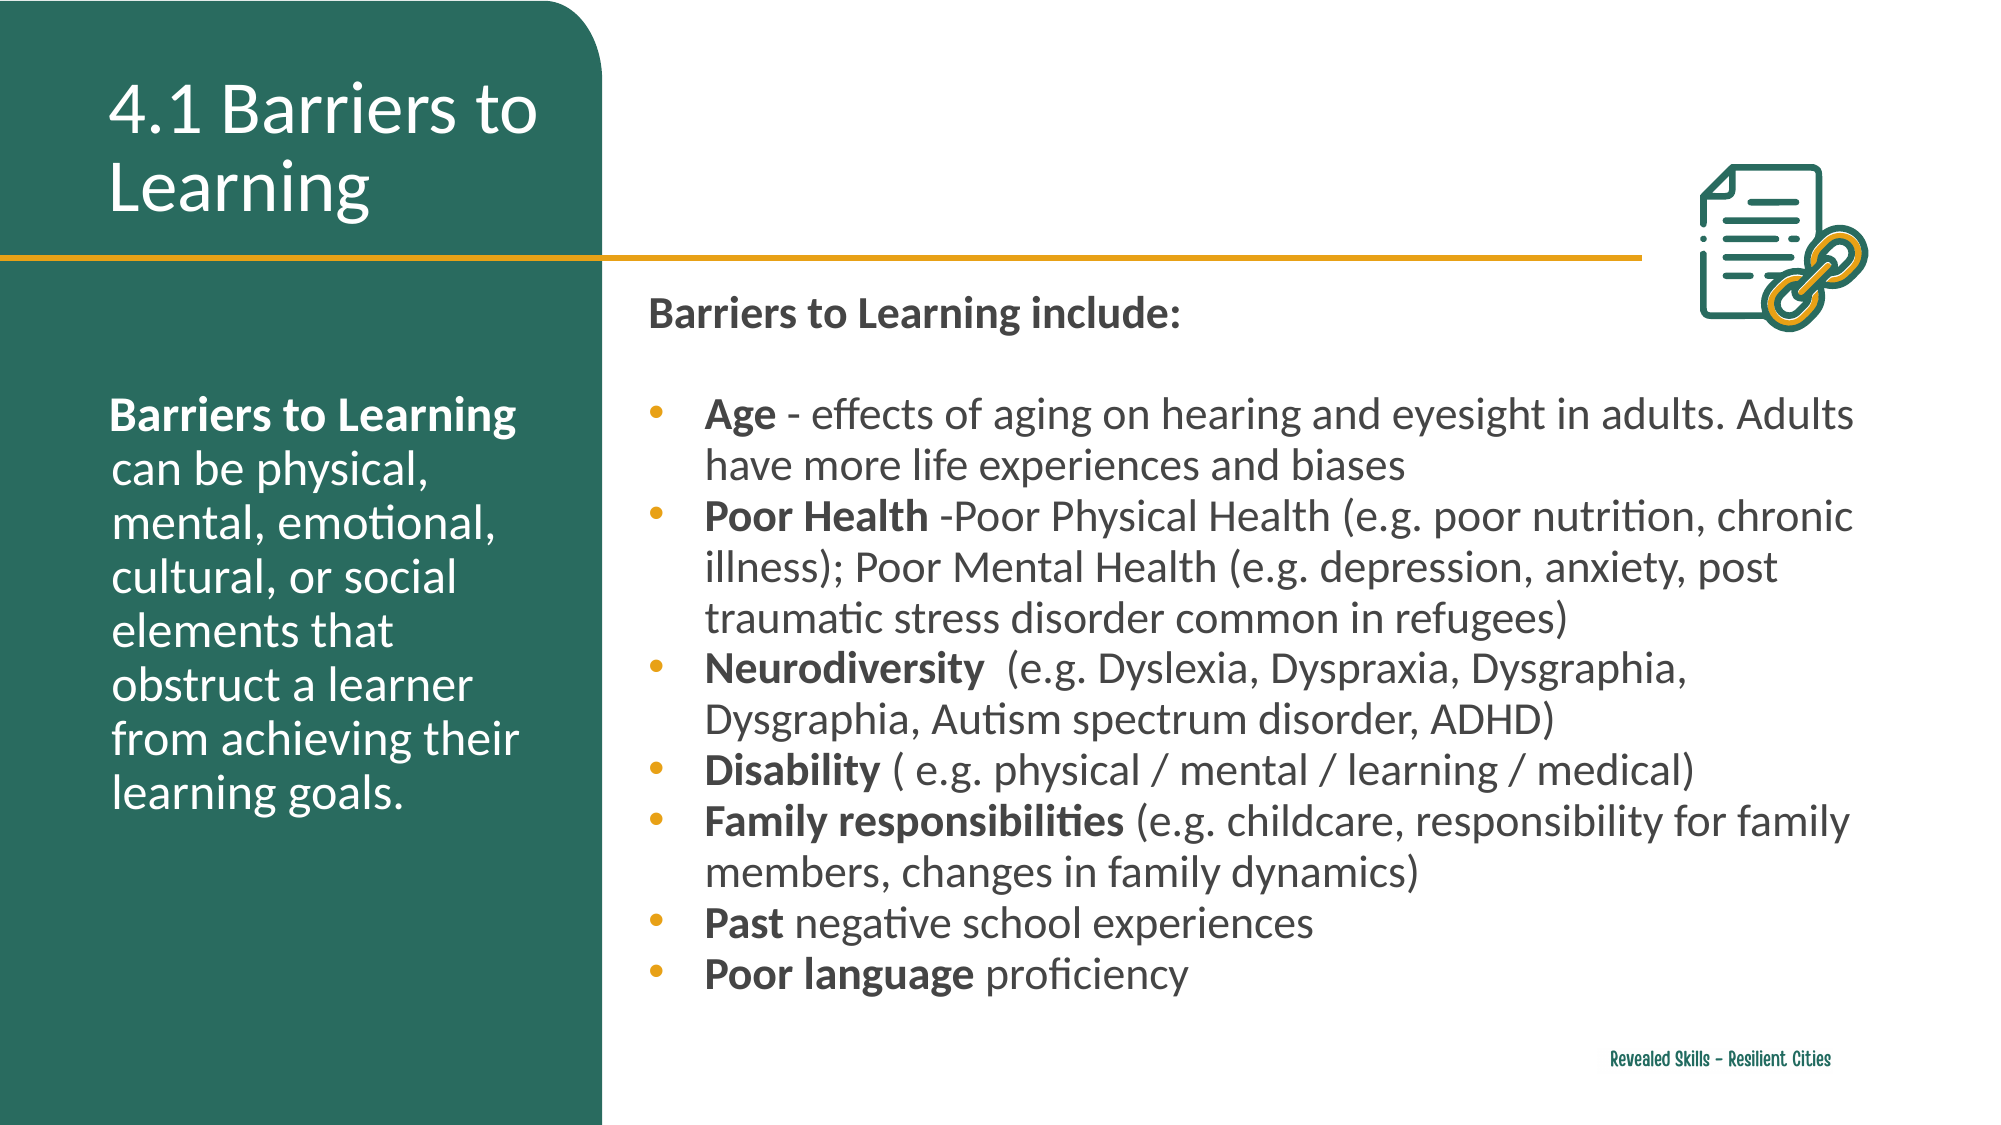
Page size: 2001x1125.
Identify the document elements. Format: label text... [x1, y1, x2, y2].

text_box [0, 0, 604, 255]
list Barriers to Learning include: Age - effects of aging on hearing and eyesight in adults. Adults have more life experiences and biases Poor Health -Poor Physical Health (e.g. poor nutrition, chronic illness); Poor Mental Health (e.g. depression, anxiety, post traumatic stress disorder common in refugees) Neurodiversity (e.g. Dyslexia, Dyspraxia, Dysgraphia, Dysgraphia, Autism spectrum disorder, ADHD) Disability ( e.g. physical / mental / learning / medical) Family responsibilities (e.g. childcare, responsibility for family members, changes in family dynamics) Past negative school experiences Poor language proficiency [633, 279, 1901, 842]
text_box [1700, 164, 1869, 333]
text_box [0, 261, 604, 1125]
text_box Barriers to Learning can be physical, mental, emotional, cultural, or social elements that obstruct a learner from achieving their learning goals. [94, 381, 577, 944]
picture [1597, 1048, 1833, 1074]
list 4.1 Barriers to Learning [94, 63, 654, 196]
